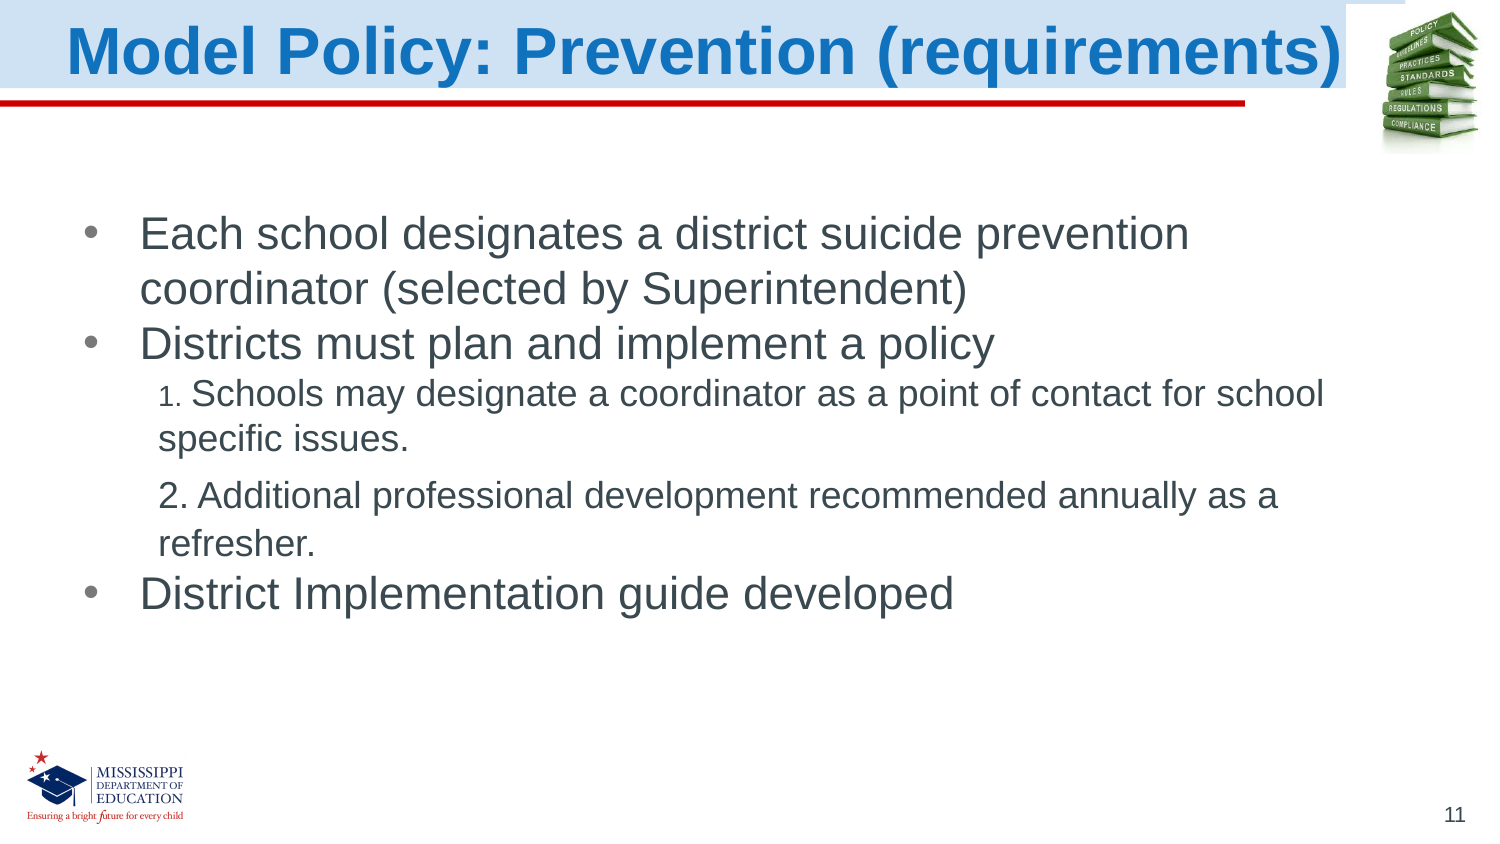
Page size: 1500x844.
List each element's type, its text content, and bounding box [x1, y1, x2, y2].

picture [1346, 3, 1500, 155]
list Each school designates a district suicide prevention coordinator (selected by Superintendent) Districts must plan and implement a policy 1. Schools may designate a coordinator as a point of contact for school specific issues. 2. Additional professional development recommended annually as a refresher. District Implementation guide developed [68, 189, 1429, 717]
list Model Policy: Prevention (requirements) [51, 5, 1343, 80]
slide_number 11 [1391, 803, 1482, 842]
picture [21, 746, 189, 827]
